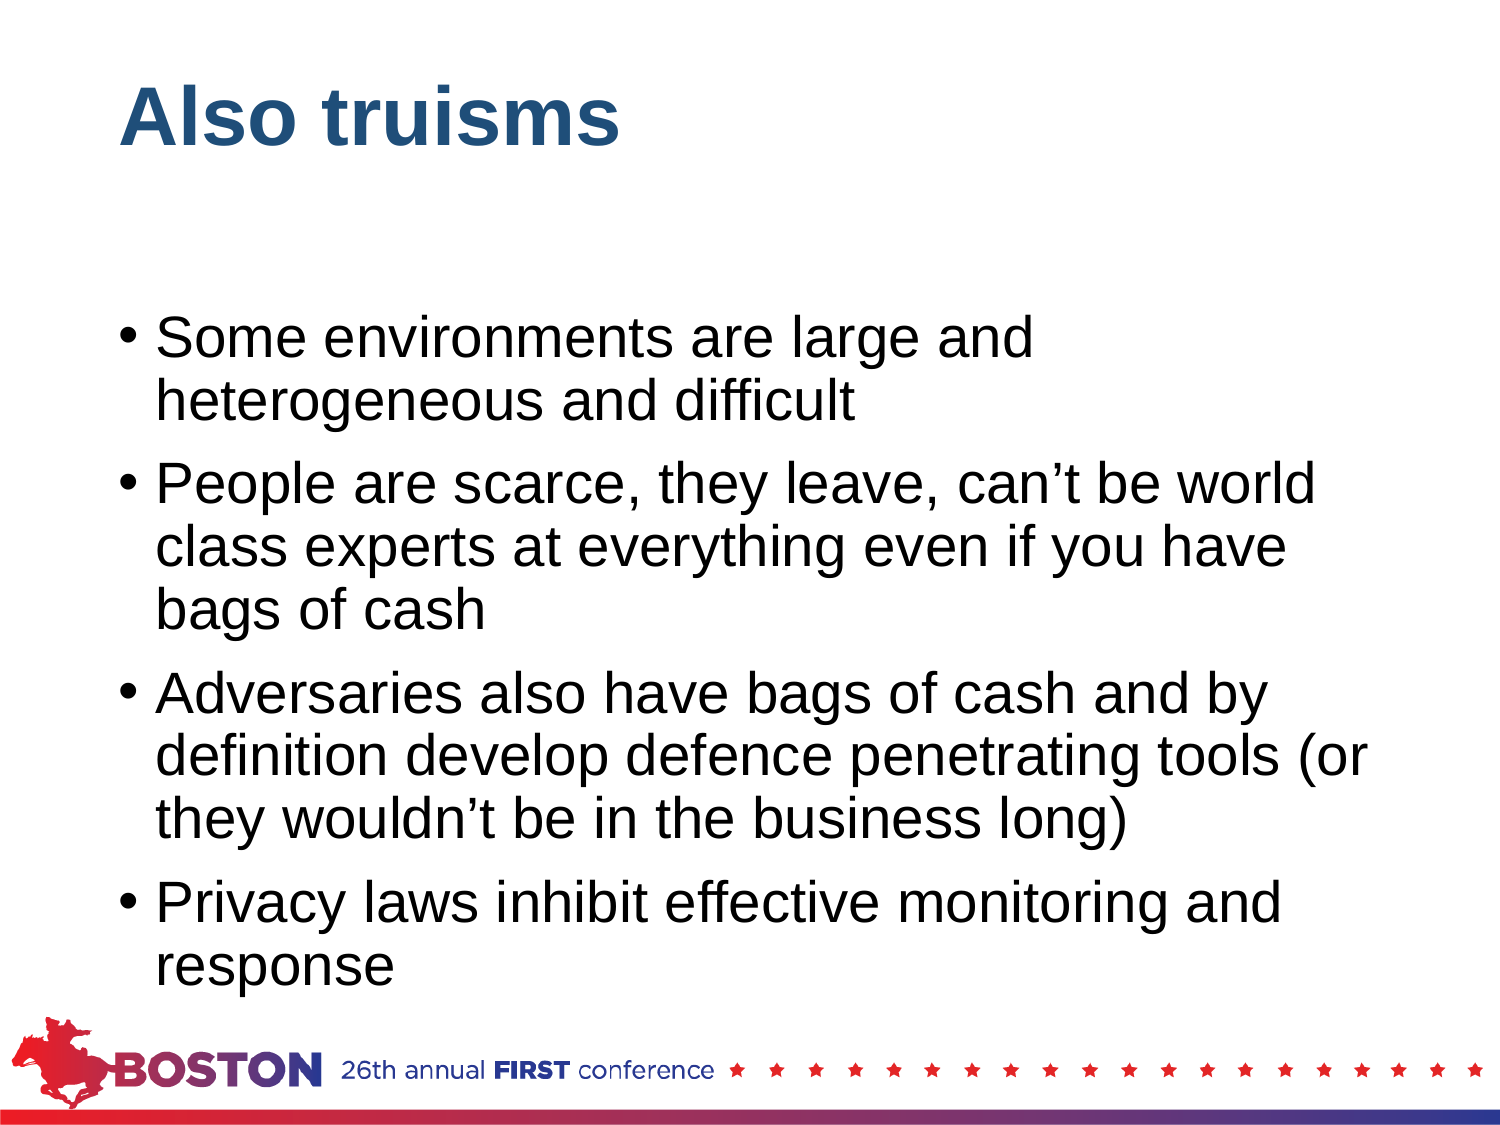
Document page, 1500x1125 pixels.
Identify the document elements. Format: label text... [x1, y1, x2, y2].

title Also truisms [103, 59, 1397, 278]
list Some environments are large and heterogeneous and difficult People are scarce, they leave, can’t be world class experts at everything even if you have bags of cash Adversaries also have bags of cash and by definition develop defence penetrating tools (or they wouldn’t be in the business long) Privacy laws inhibit effective monitoring and response [103, 299, 1397, 1014]
picture [0, 0, 1500, 1125]
